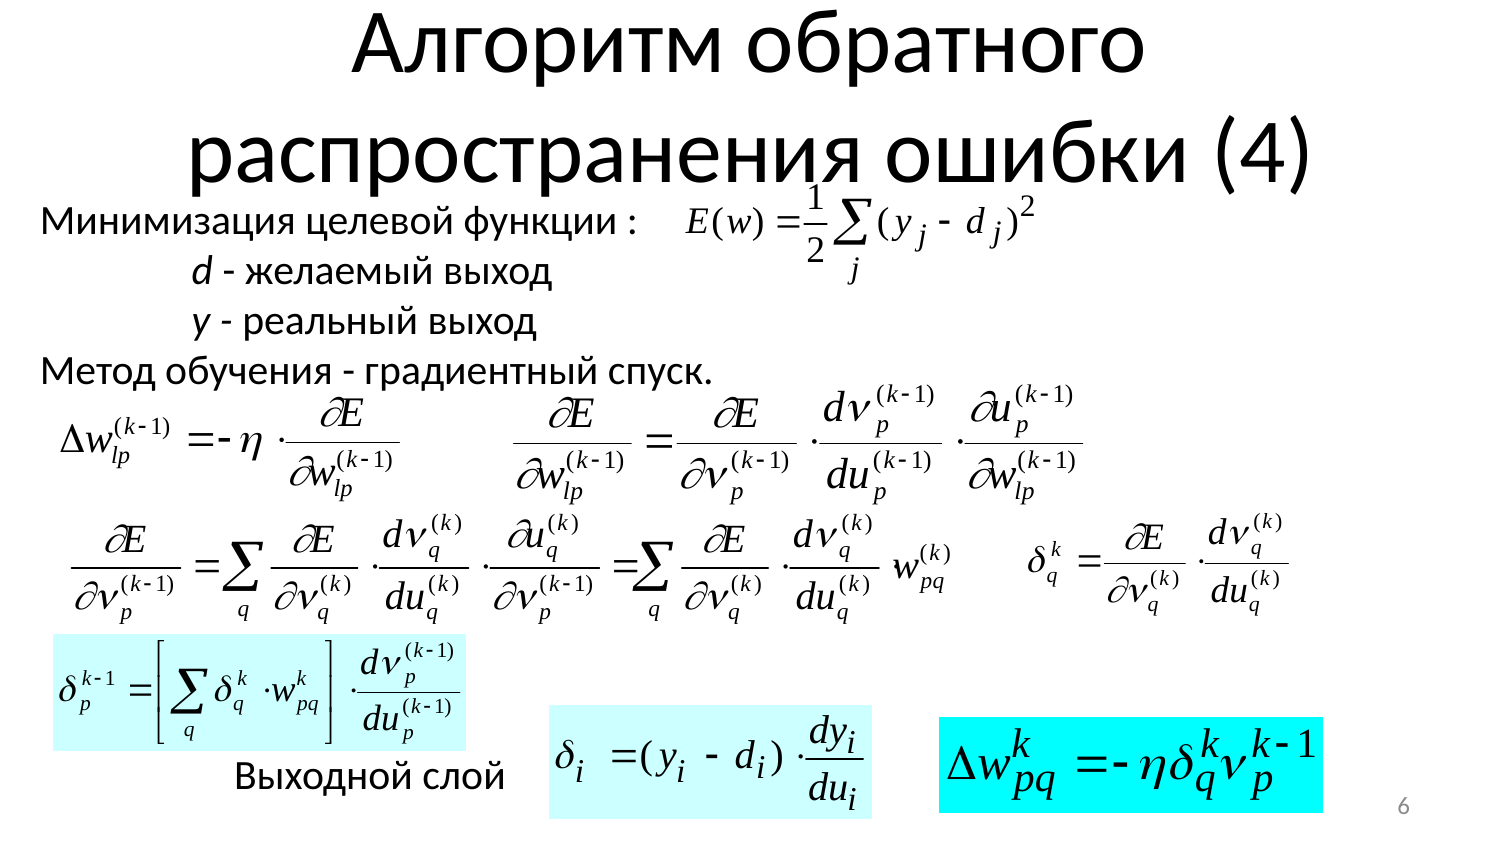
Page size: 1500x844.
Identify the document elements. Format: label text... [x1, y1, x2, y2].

title Алгоритм обратного распространения ошибки (4) [75, 20, 1425, 161]
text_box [52, 634, 467, 751]
slide_number 6 [1074, 782, 1425, 827]
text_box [548, 705, 873, 820]
text_box Выходной слой [219, 740, 543, 806]
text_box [1021, 504, 1296, 623]
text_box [64, 504, 958, 632]
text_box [506, 374, 1093, 513]
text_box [938, 716, 1323, 813]
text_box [678, 173, 1045, 294]
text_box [52, 386, 408, 510]
text_box Минимизация целевой функции : d - желаемый выход y - реальный выход Метод обучения - градиентный спуск. [24, 185, 1475, 401]
